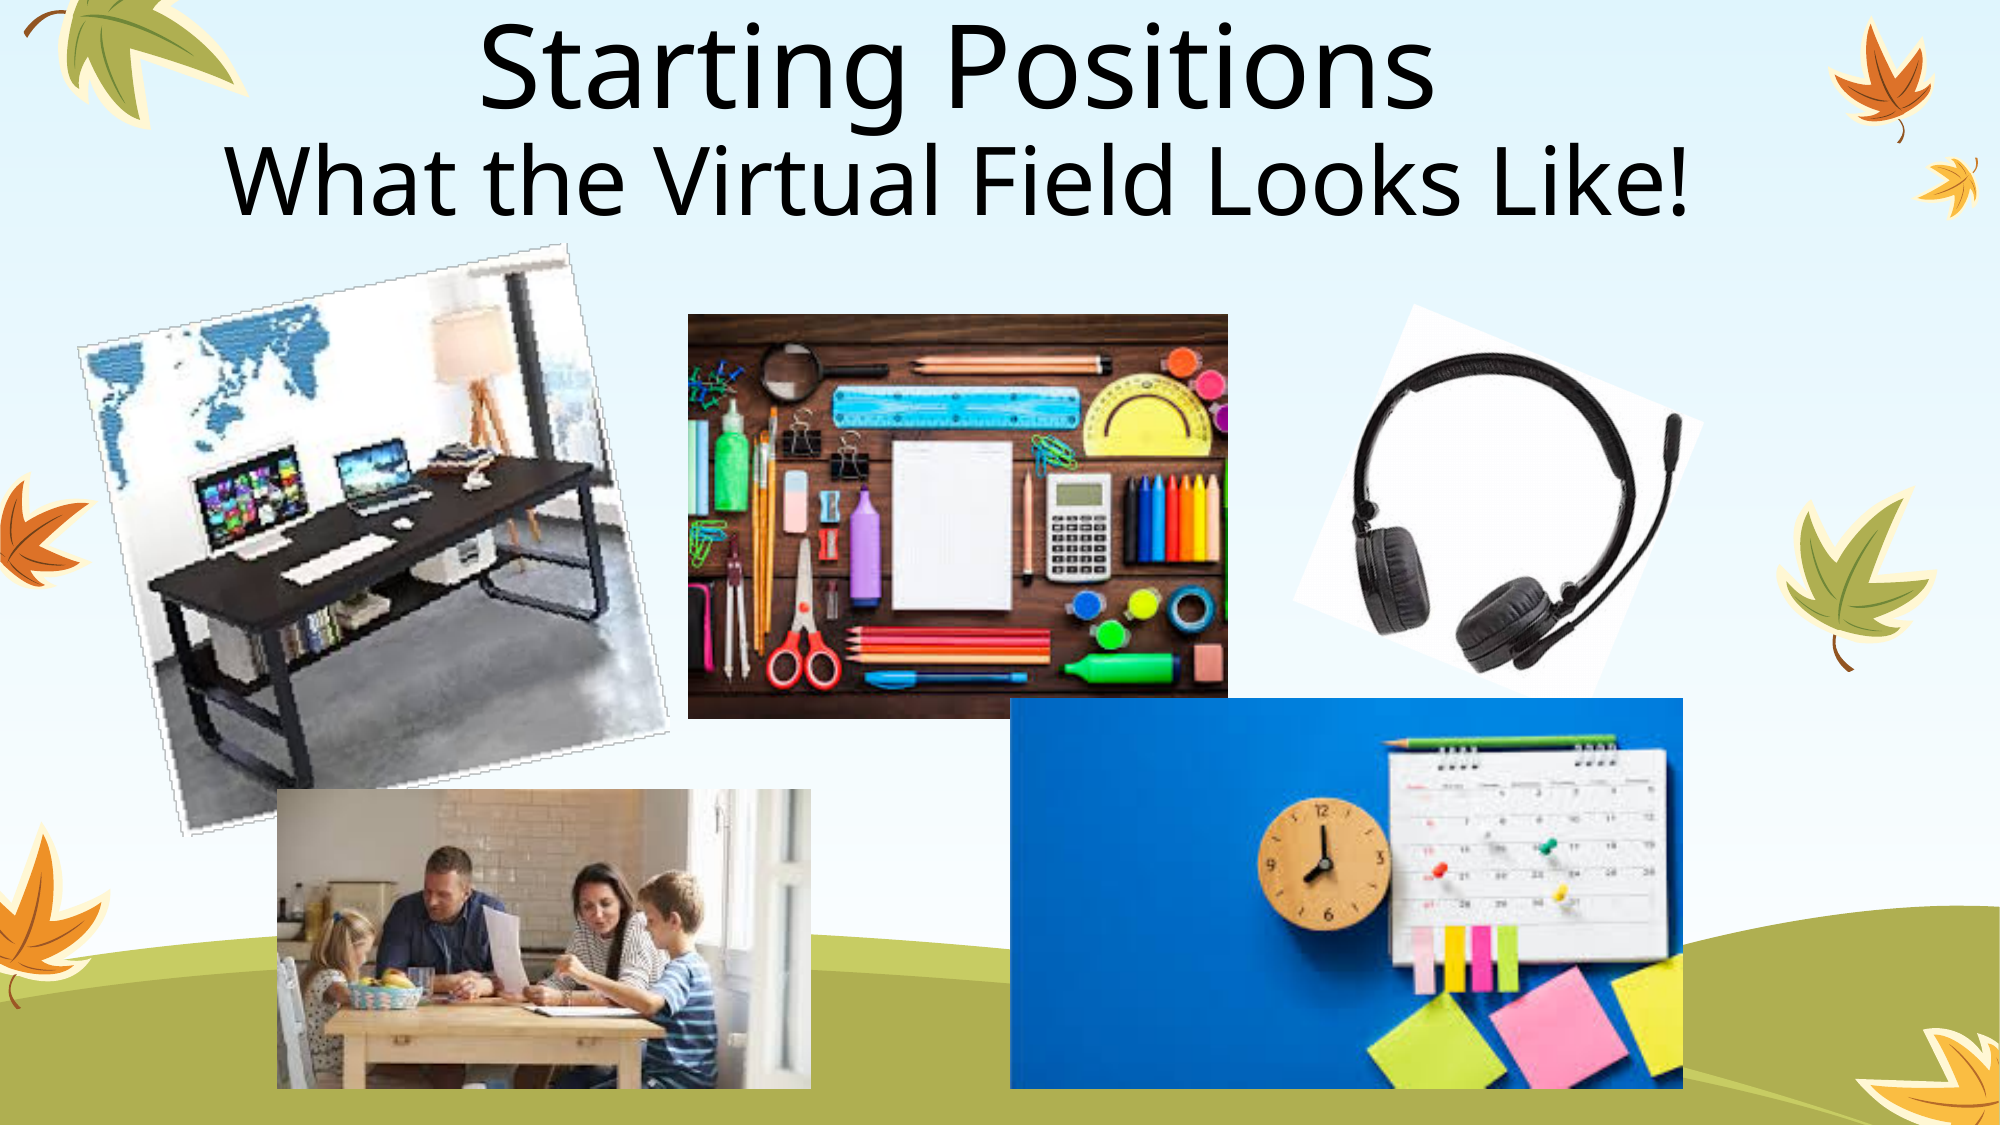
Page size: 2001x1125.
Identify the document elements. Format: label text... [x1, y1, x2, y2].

title Starting Positions What the Virtual Field Looks Like! [110, 0, 1806, 244]
picture [79, 243, 811, 1089]
picture [688, 305, 1703, 1089]
